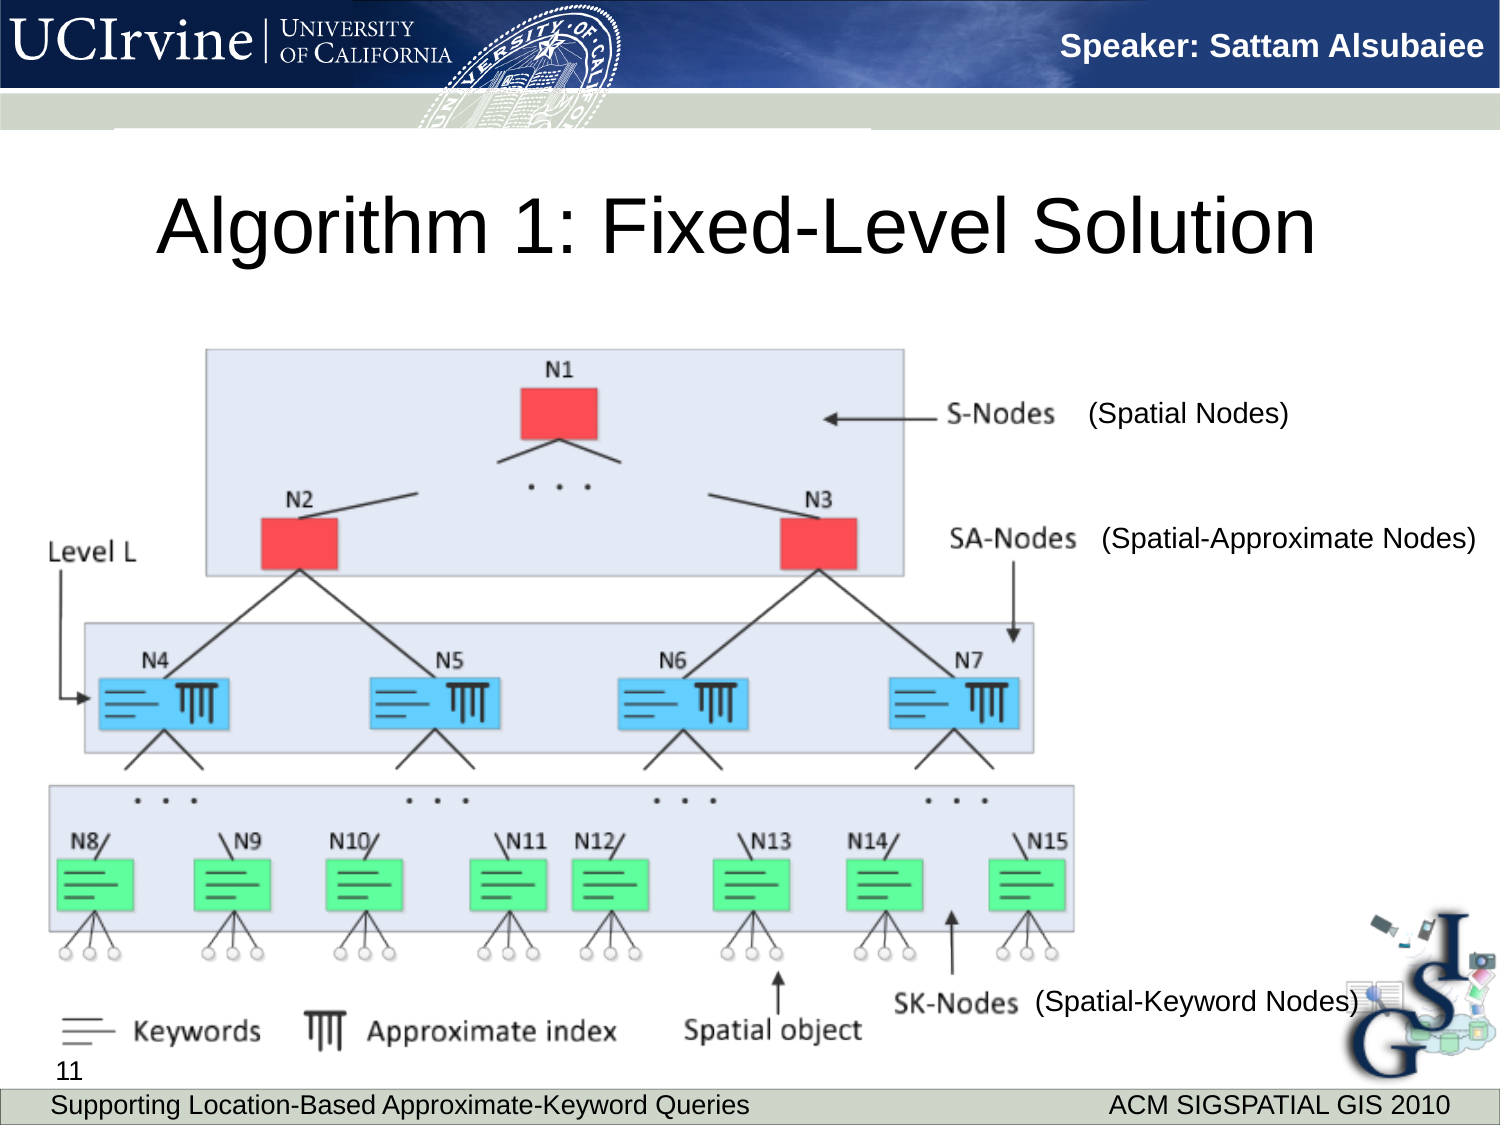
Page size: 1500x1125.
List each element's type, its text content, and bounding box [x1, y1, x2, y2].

title Algorithm 1: Fixed-Level Solution [29, 135, 1446, 324]
text_box (Spatial-Keyword Nodes) [1084, 939, 1376, 1025]
picture [0, 0, 1500, 1080]
text_box (Spatial Nodes) [1083, 352, 1305, 437]
footer Supporting Location-Based Approximate-Keyword Queries ACM SIGSPATIAL GIS 2010 [97, 1080, 1500, 1125]
text_box (Spatial-Approximate Nodes) [1086, 477, 1493, 562]
slide_number 11 [0, 1046, 97, 1125]
